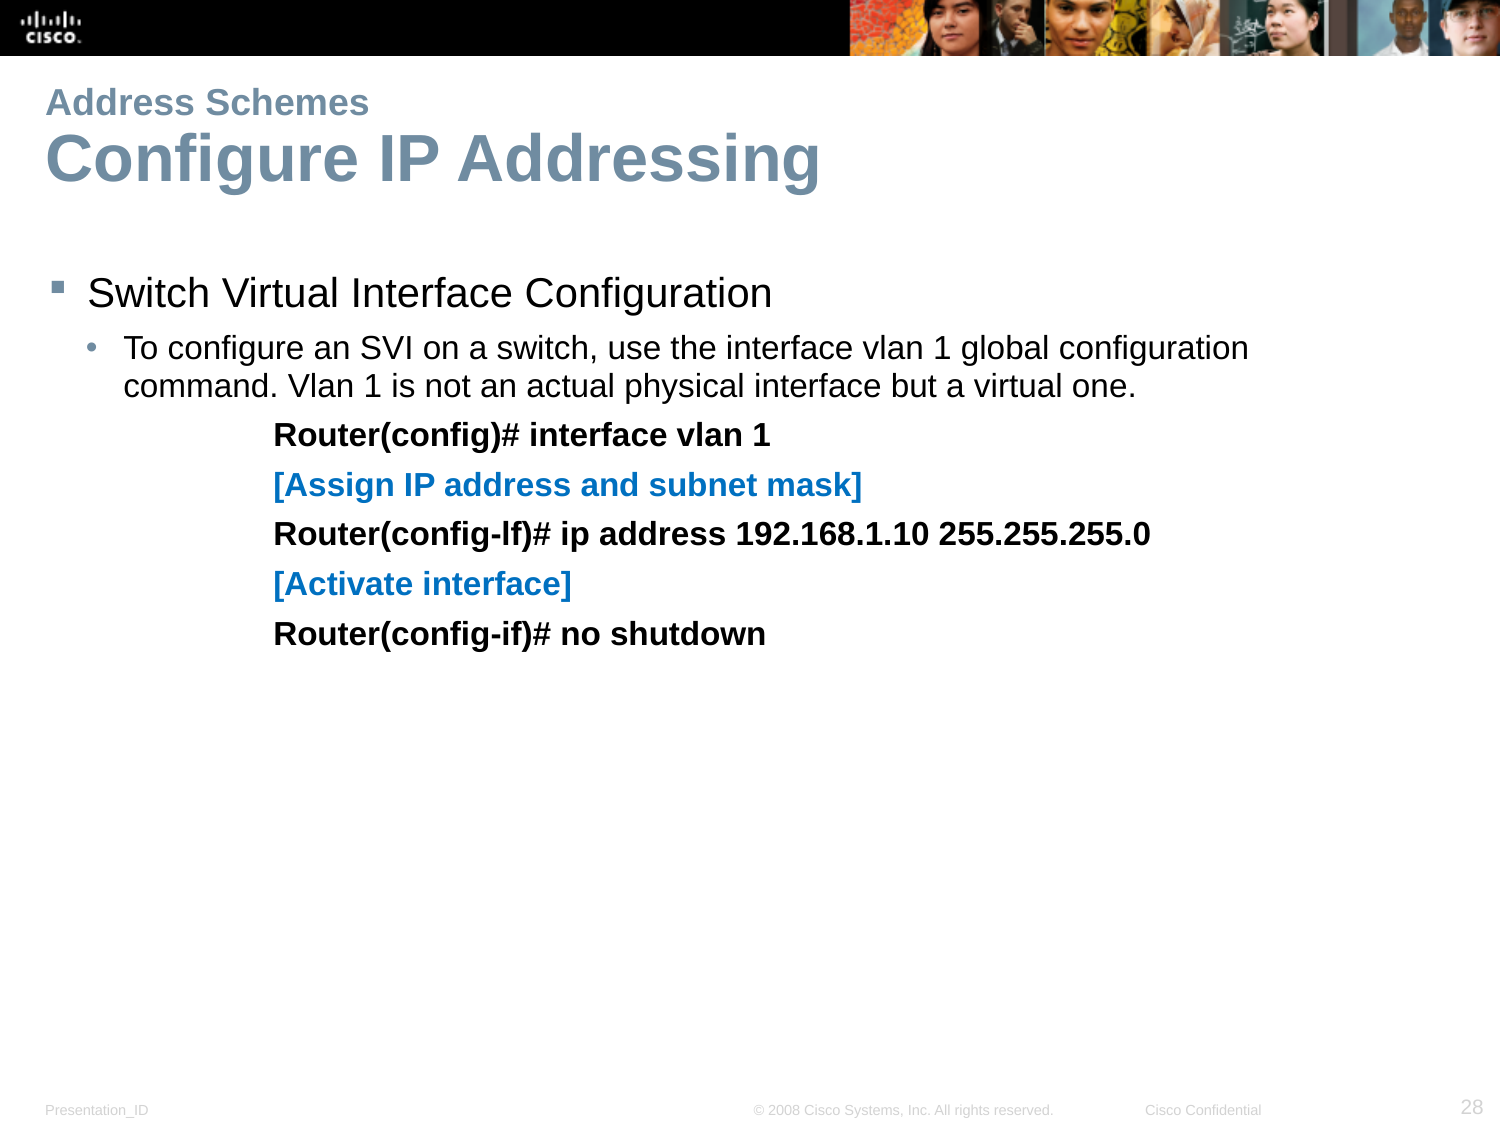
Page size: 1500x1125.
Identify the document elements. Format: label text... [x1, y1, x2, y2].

list Switch Virtual Interface Configuration To configure an SVI on a switch, use the interface vlan 1 global configuration command. Vlan 1 is not an actual physical interface but a virtual one. Router(config)# interface vlan 1 [Assign IP address and subnet mask] Router(config-lf)# ip address 192.168.1.10 255.255.255.0 [Activate interface] Router(config-if)# no shutdown [34, 202, 1418, 1038]
picture [0, 0, 1500, 56]
title Address Schemes Configure IP Addressing [31, 64, 1471, 203]
